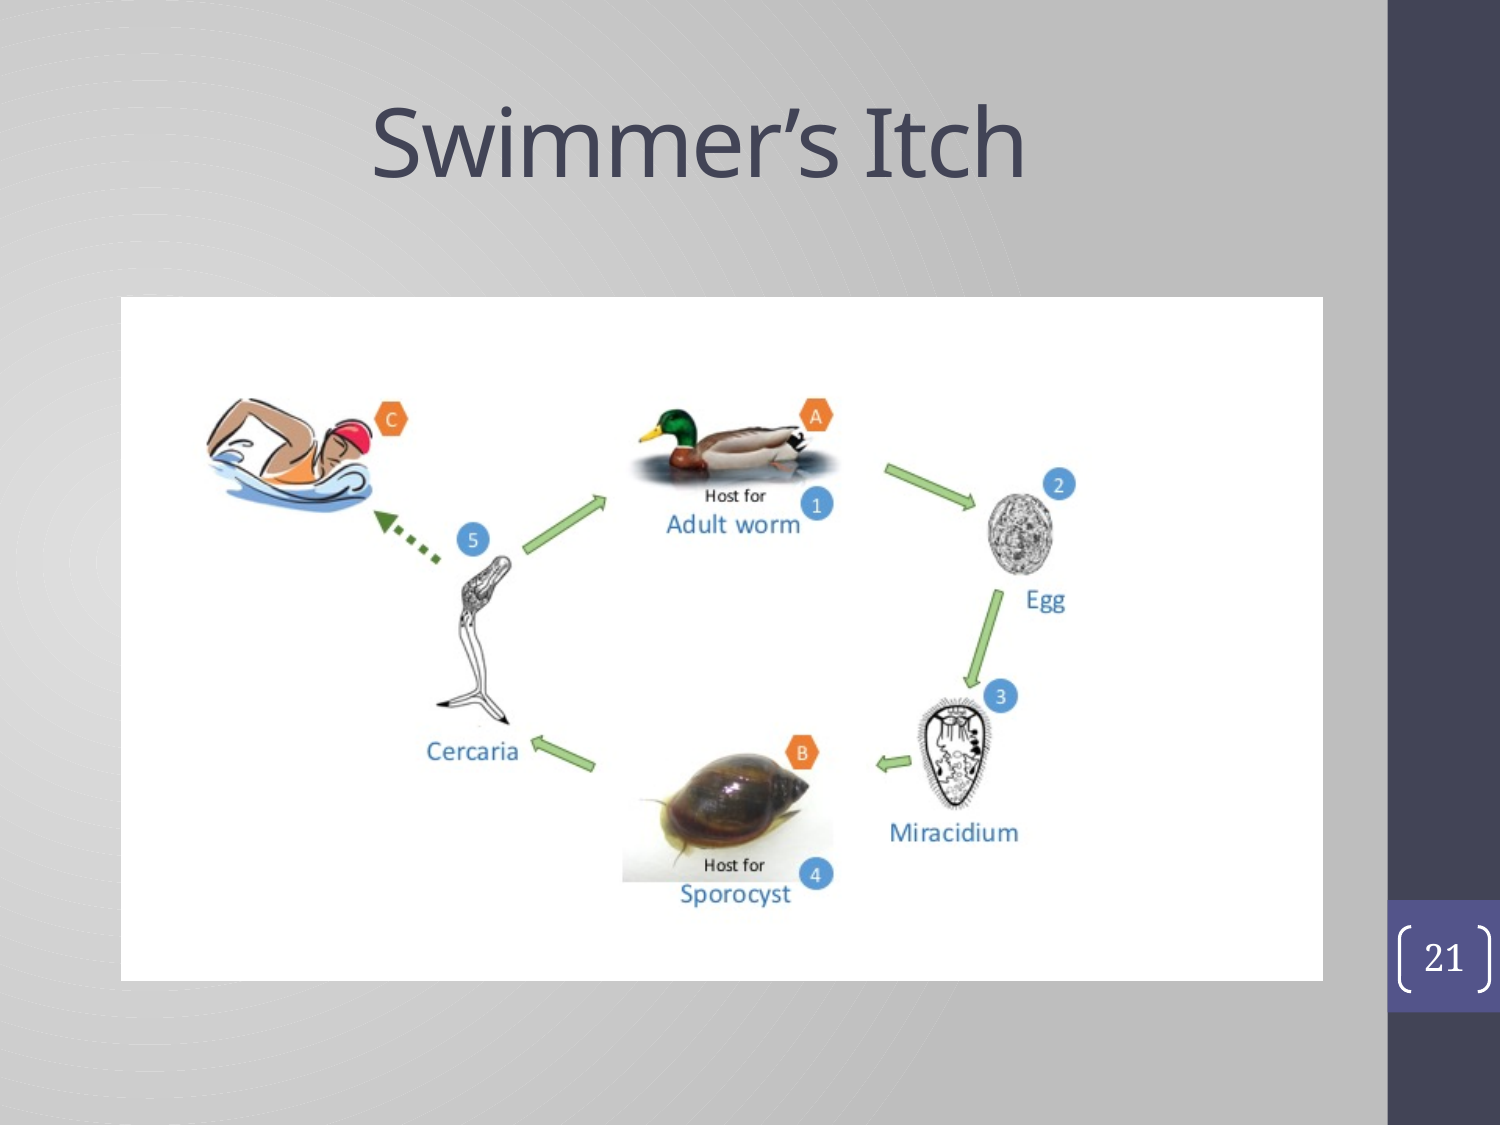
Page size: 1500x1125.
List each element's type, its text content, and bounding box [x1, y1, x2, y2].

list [120, 297, 1324, 982]
slide_number 21 [1397, 925, 1492, 994]
title Swimmer’s Itch [75, 45, 1325, 233]
